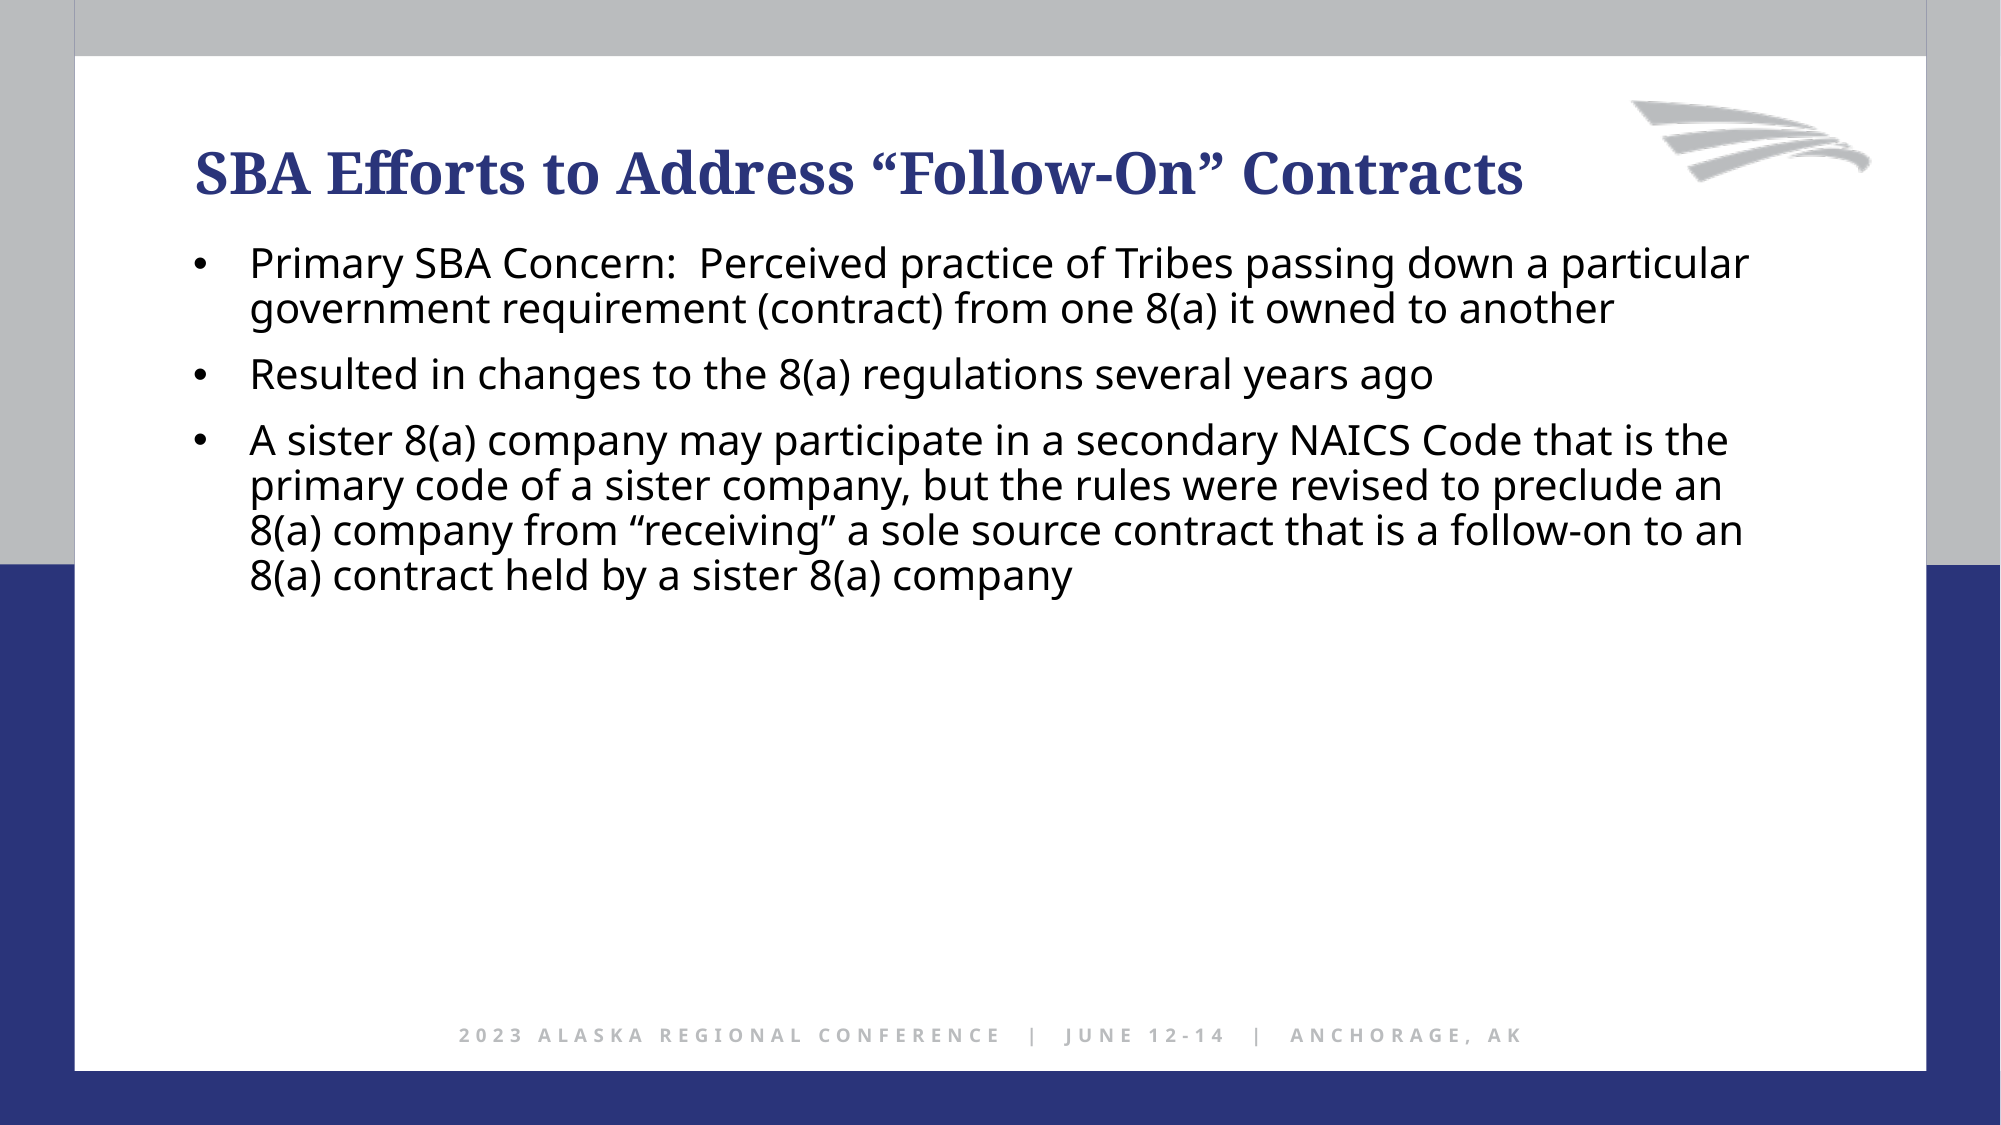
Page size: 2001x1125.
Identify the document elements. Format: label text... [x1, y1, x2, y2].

list Primary SBA Concern: Perceived practice of Tribes passing down a particular government requirement (contract) from one 8(a) it owned to another Resulted in changes to the 8(a) regulations several years ago A sister 8(a) company may participate in a secondary NAICS Code that is the primary code of a sister company, but the rules were revised to preclude an 8(a) company from “receiving” a sole source contract that is a follow-on to an 8(a) contract held by a sister 8(a) company [178, 235, 1821, 991]
list SBA Efforts to Address “Follow-On” Contracts [180, 136, 1823, 227]
picture [1559, 100, 1955, 236]
